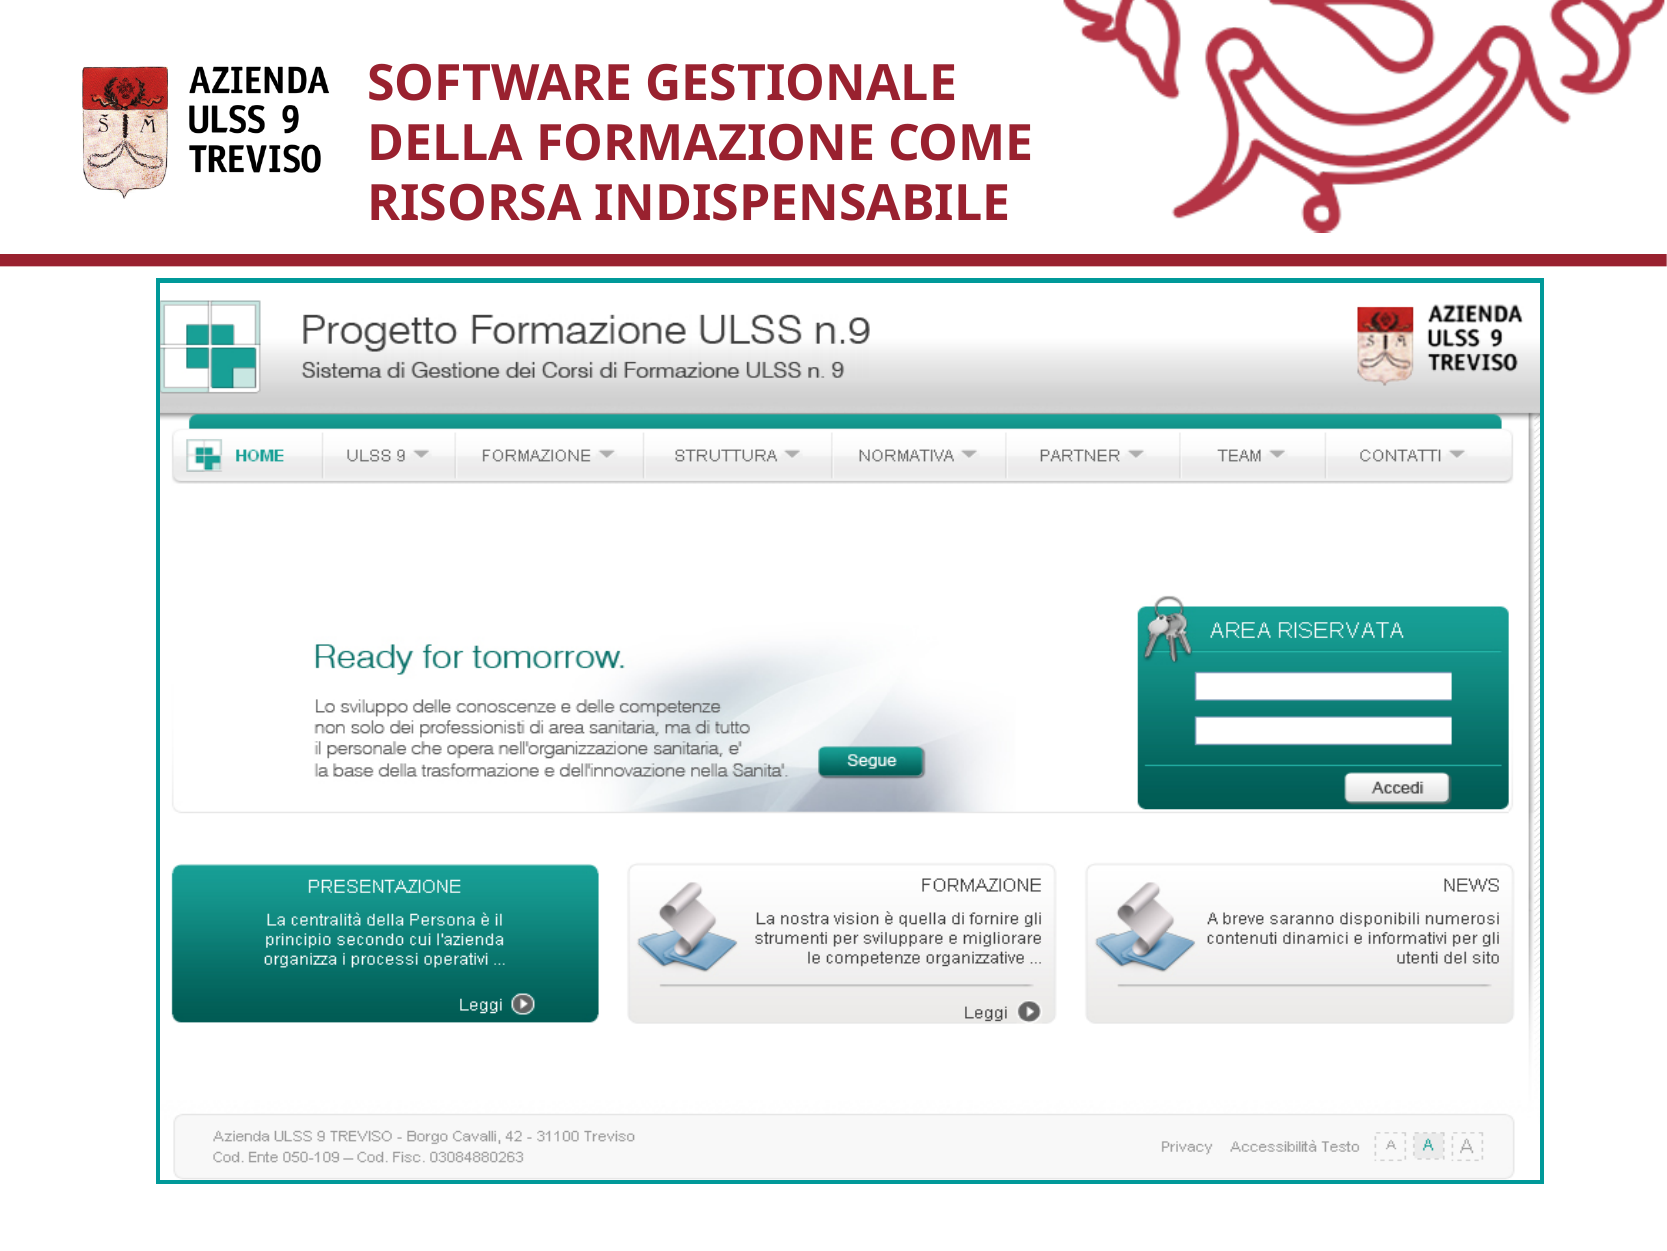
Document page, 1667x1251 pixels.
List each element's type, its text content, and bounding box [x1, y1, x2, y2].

title SOFTWARE GESTIONALE DELLA FORMAZIONE COME RISORSA INDISPENSABILE [360, 58, 1247, 224]
picture [1062, 0, 1665, 233]
picture [159, 282, 1541, 1181]
picture [75, 60, 336, 205]
